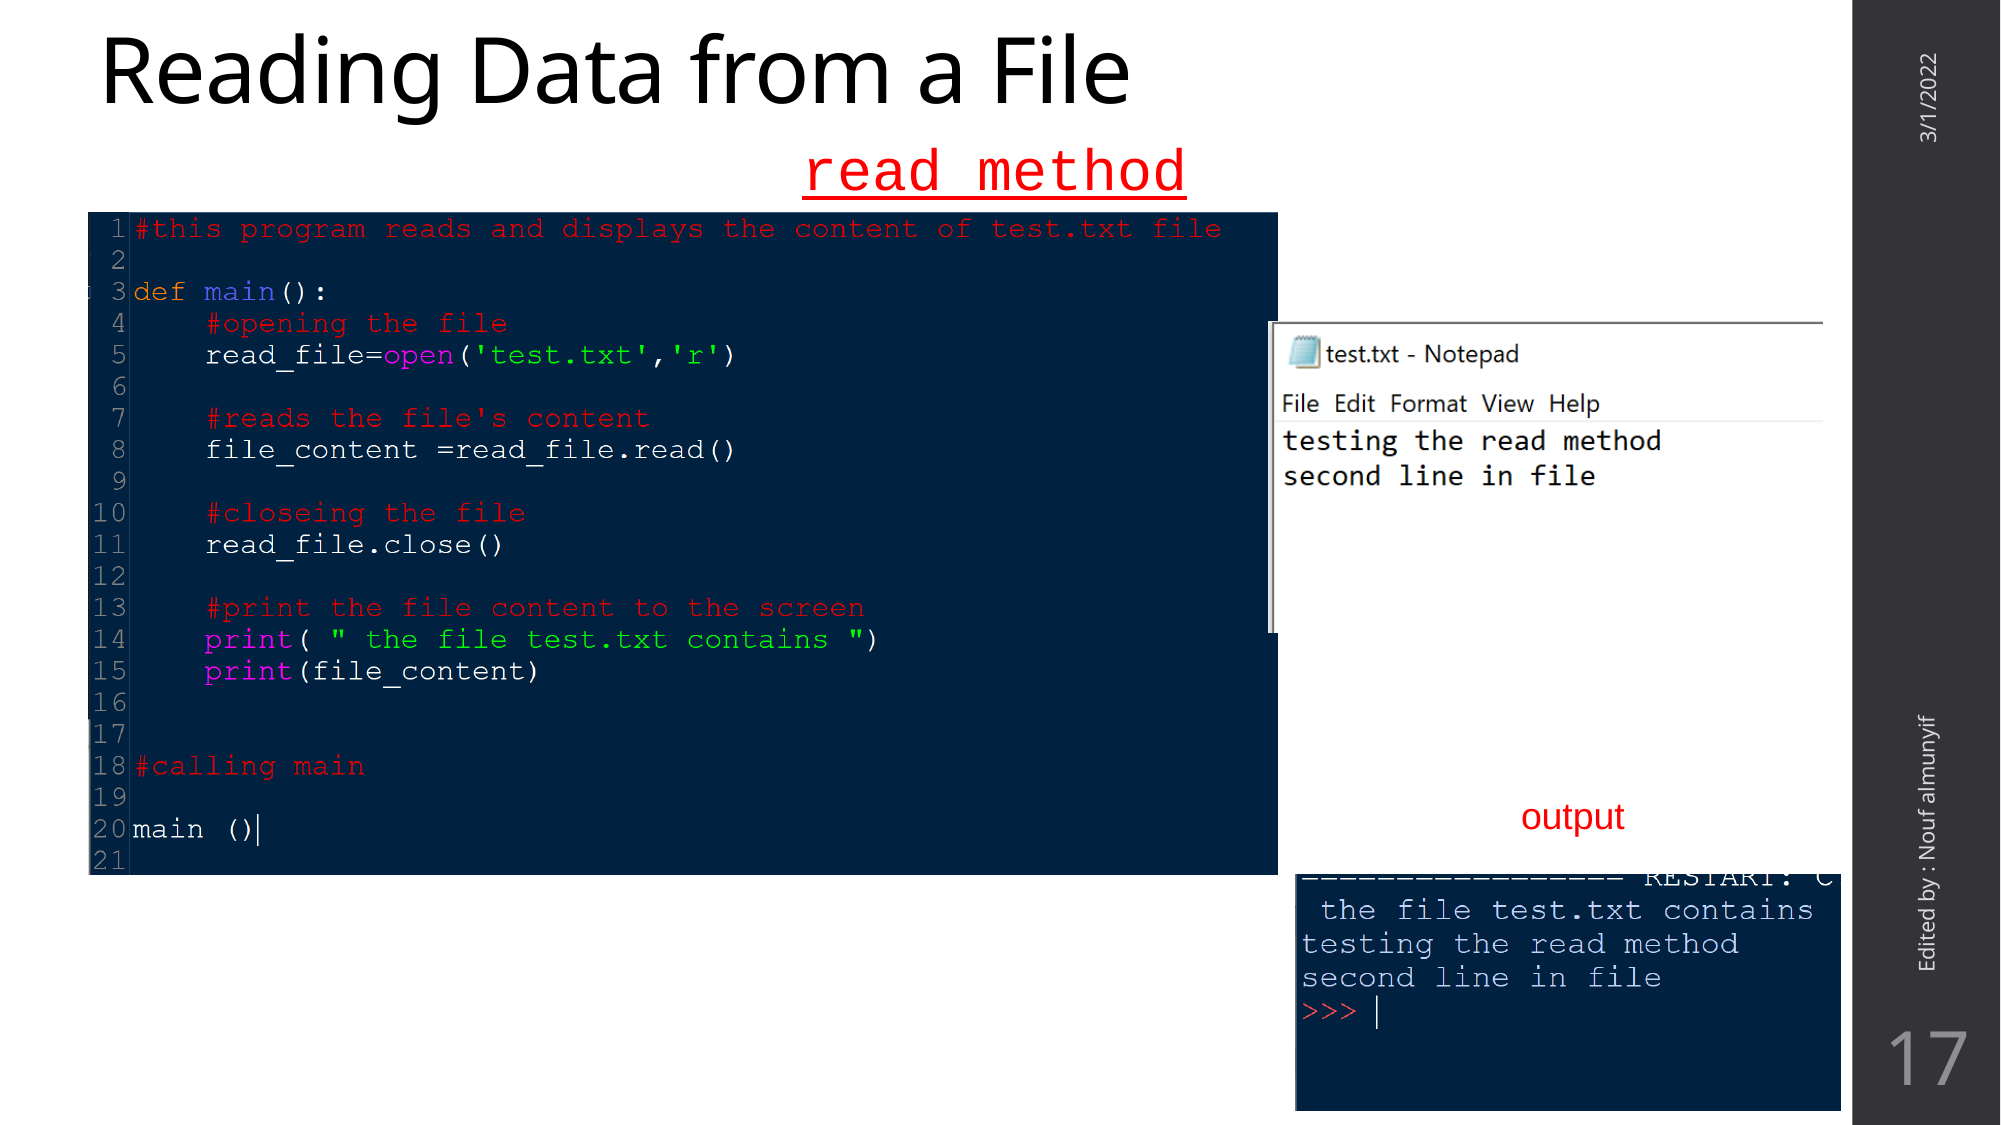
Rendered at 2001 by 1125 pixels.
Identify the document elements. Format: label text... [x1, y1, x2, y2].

picture [88, 212, 1823, 875]
footer Edited by : Nouf almunyif [1897, 400, 1958, 988]
slide_number 17 [1852, 1012, 2000, 1110]
picture [1295, 874, 1841, 1112]
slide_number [1897, 37, 1958, 351]
title Reading Data from a File [83, 0, 1519, 132]
text_box read method [787, 124, 1269, 207]
text_box output [1506, 784, 1707, 845]
